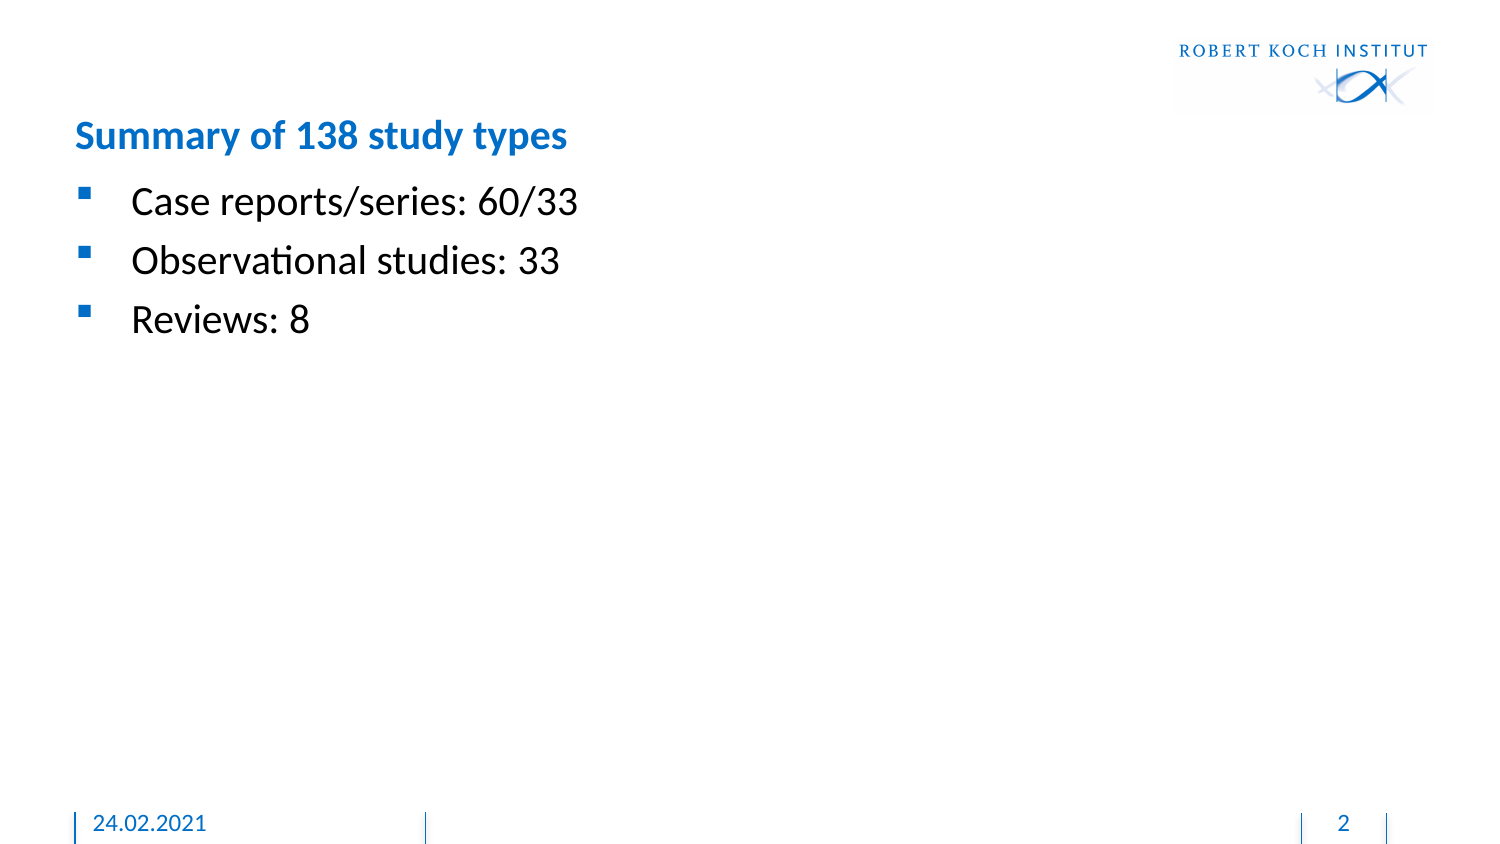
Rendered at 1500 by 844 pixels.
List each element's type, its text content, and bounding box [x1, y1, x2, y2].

slide_number 2 [1302, 806, 1385, 839]
list Case reports/series: 60/33 Observational studies: 33 Reviews: 8 [75, 173, 1385, 792]
title Summary of 138 study types [75, 113, 1385, 160]
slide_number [92, 806, 398, 839]
picture [1173, 38, 1434, 114]
